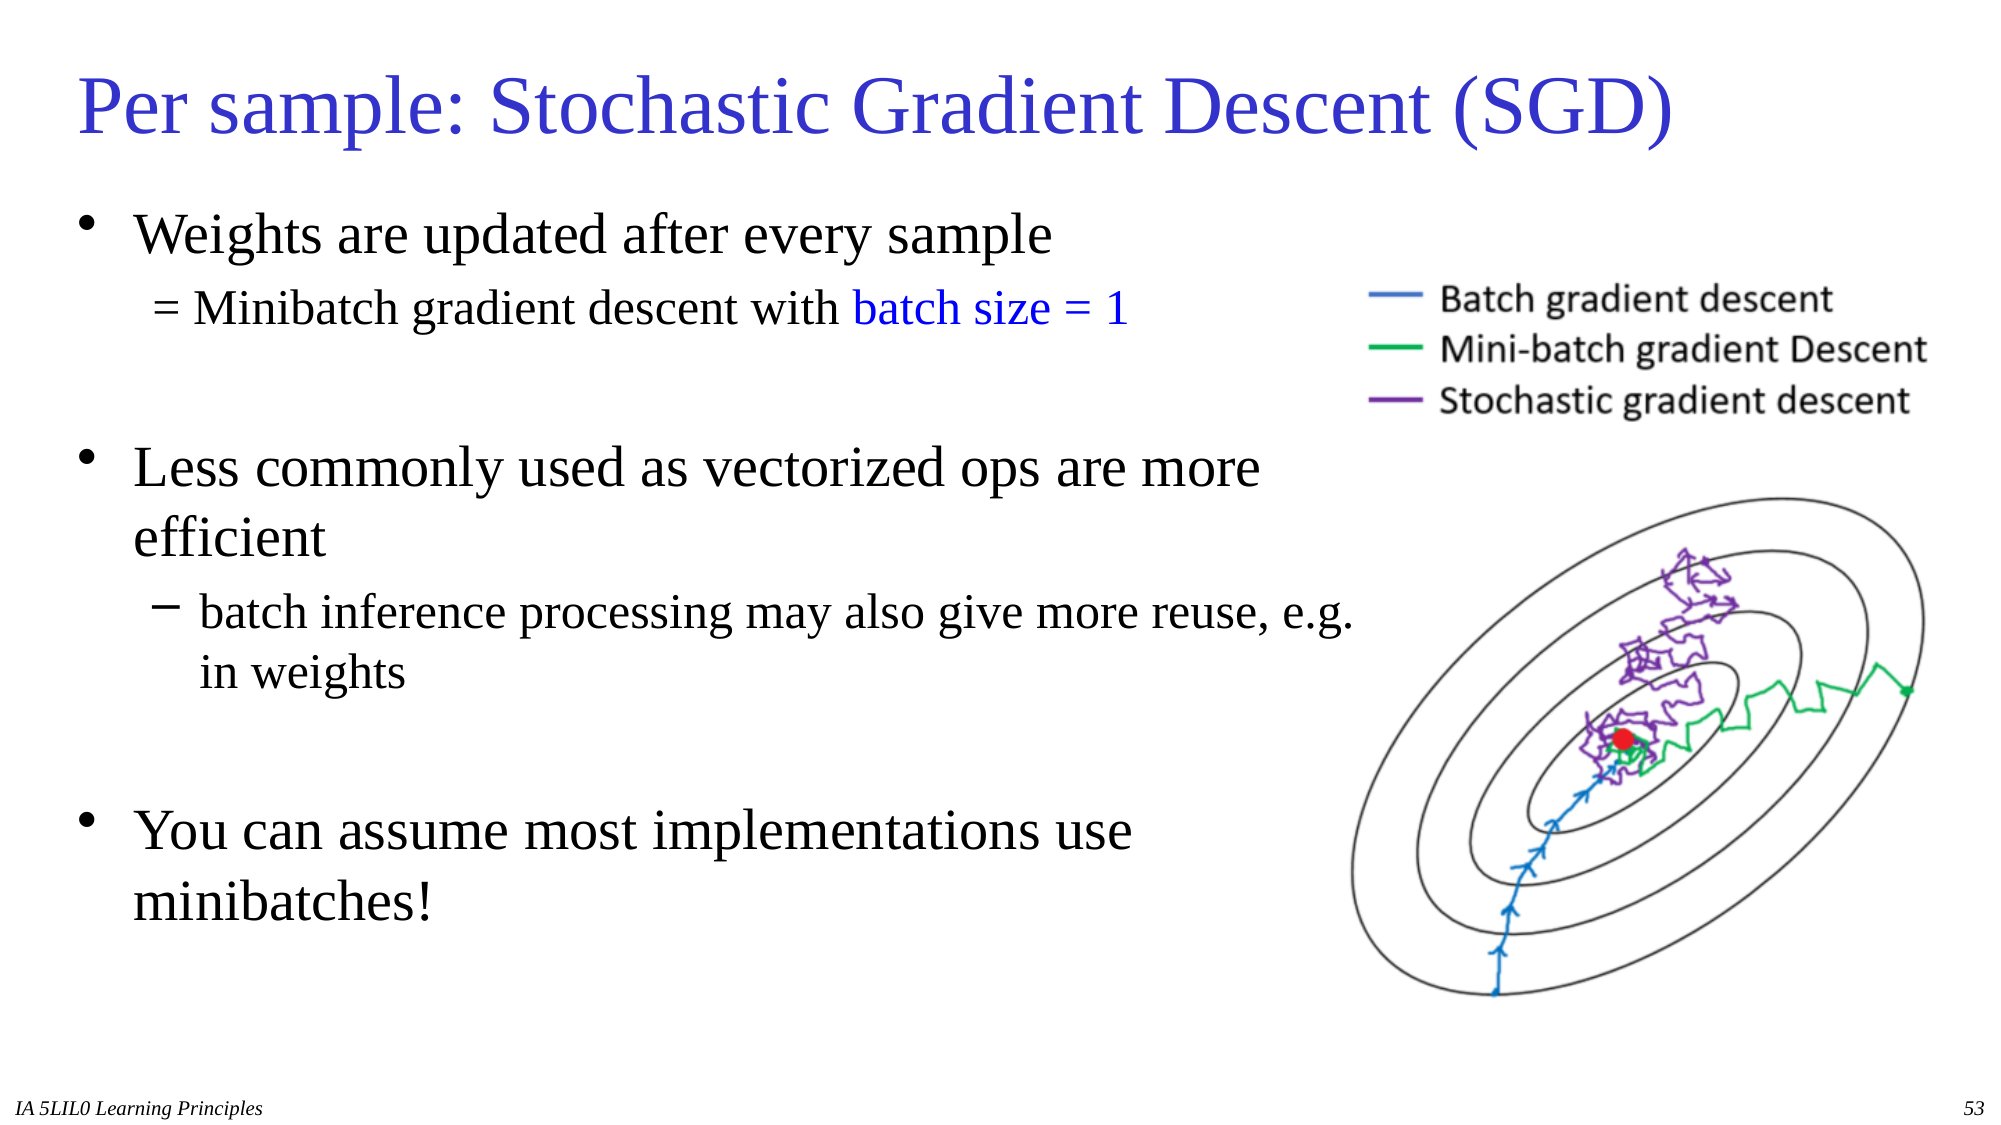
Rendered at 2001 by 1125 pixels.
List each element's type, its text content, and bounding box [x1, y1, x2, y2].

text_box [0, 36, 817, 176]
slide_number 53 [1583, 1087, 2000, 1125]
slide_number IA 5LIL0 Learning Principles [0, 1087, 417, 1125]
list Weights are updated after every sample = Minibatch gradient descent with batch size = 1 Less commonly used as vectorized ops are more efficient batch inference processing may also give more reuse, e.g. in weights You can assume most implementations use minibatches! [62, 187, 1388, 1088]
title Per sample: Stochastic Gradient Descent (SGD) [62, 37, 1934, 163]
picture [1318, 187, 1950, 1013]
